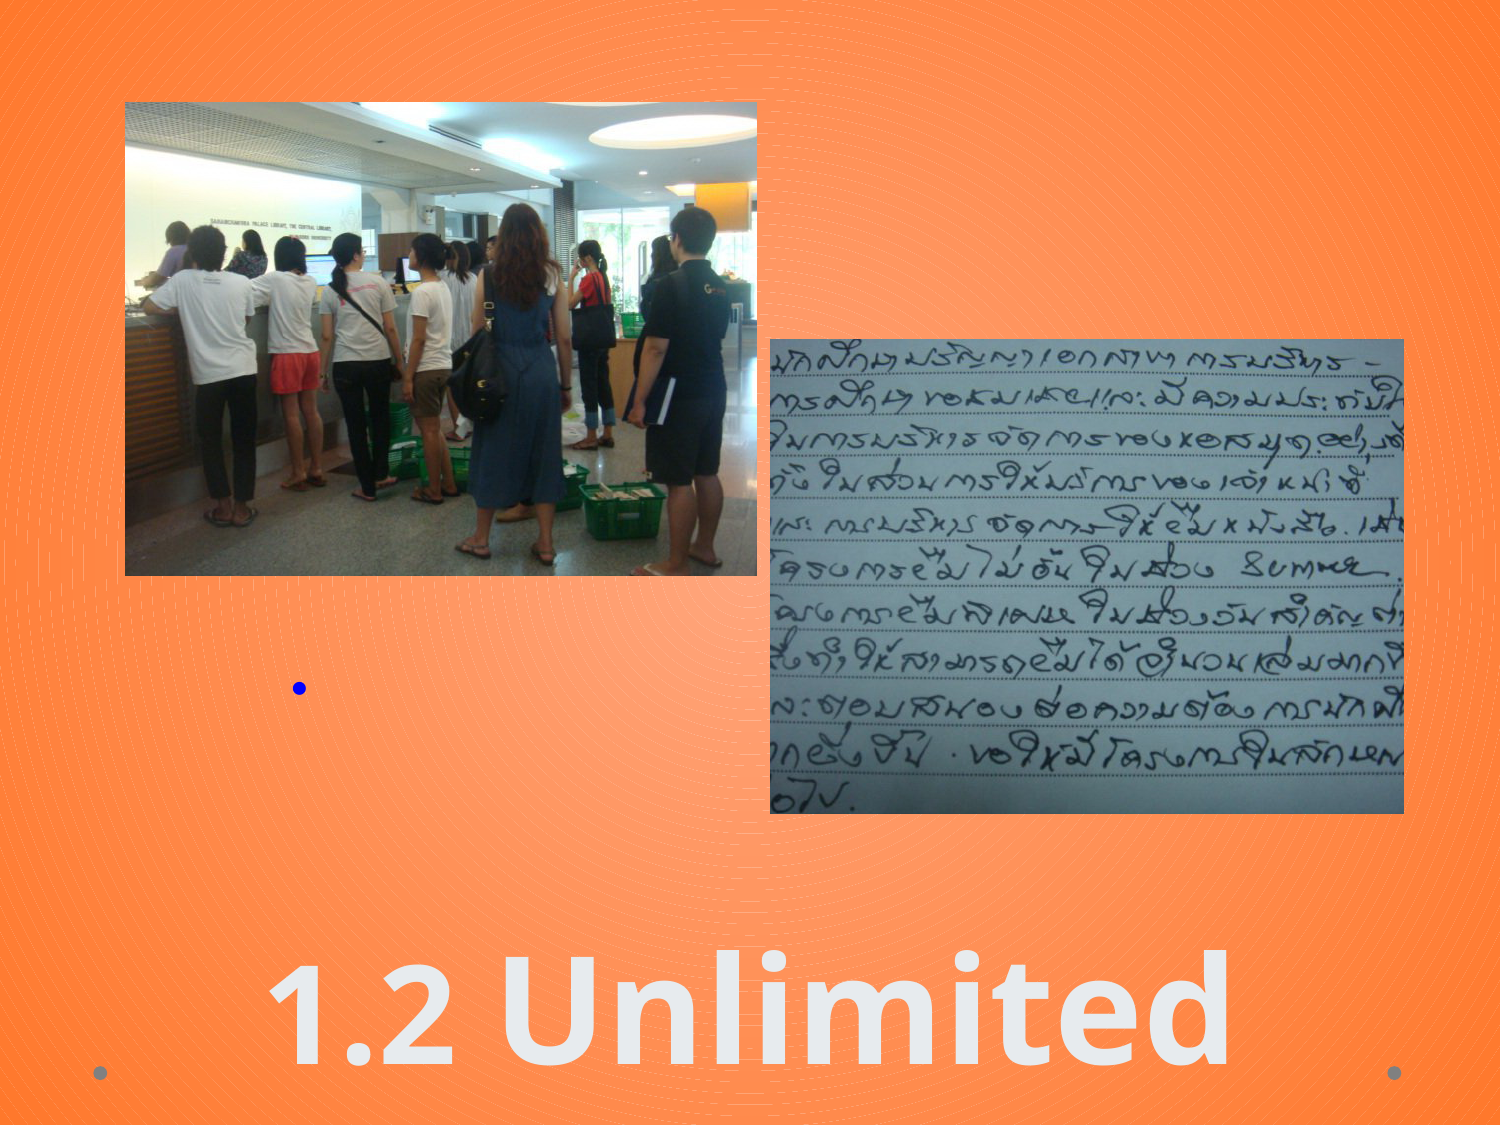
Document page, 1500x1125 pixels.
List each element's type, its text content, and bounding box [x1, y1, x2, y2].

picture [124, 102, 757, 577]
picture [770, 338, 1405, 815]
text_box 1.2 Unlimited [0, 906, 1500, 1102]
text_box [276, 656, 367, 792]
